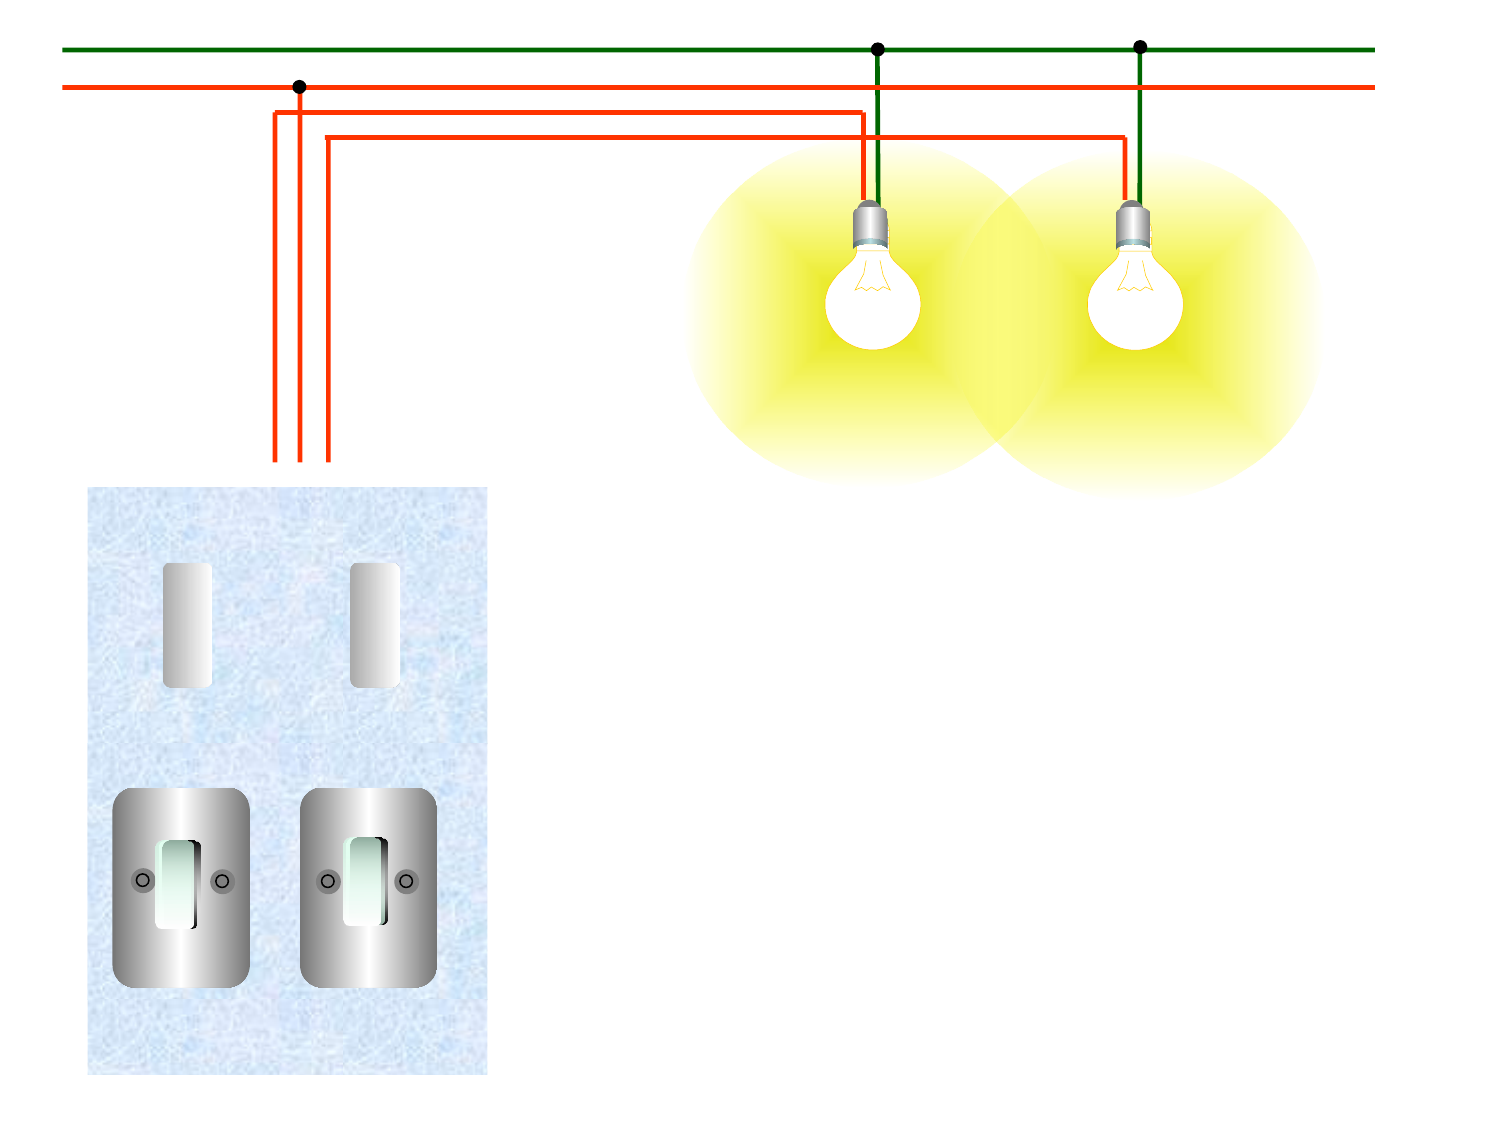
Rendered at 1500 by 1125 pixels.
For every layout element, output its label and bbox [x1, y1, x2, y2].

text_box [949, 149, 1325, 501]
text_box [87, 487, 488, 1075]
text_box [299, 787, 438, 988]
text_box [681, 138, 1010, 488]
text_box [210, 869, 236, 895]
text_box [824, 199, 922, 350]
text_box [162, 562, 213, 688]
text_box [394, 869, 420, 895]
text_box [112, 787, 250, 988]
text_box [293, 80, 306, 94]
text_box [1087, 199, 1184, 351]
text_box [130, 868, 155, 894]
text_box [343, 837, 388, 925]
text_box [155, 840, 200, 929]
text_box [871, 43, 885, 56]
text_box [350, 562, 401, 688]
text_box [315, 869, 341, 895]
text_box [1134, 40, 1147, 54]
